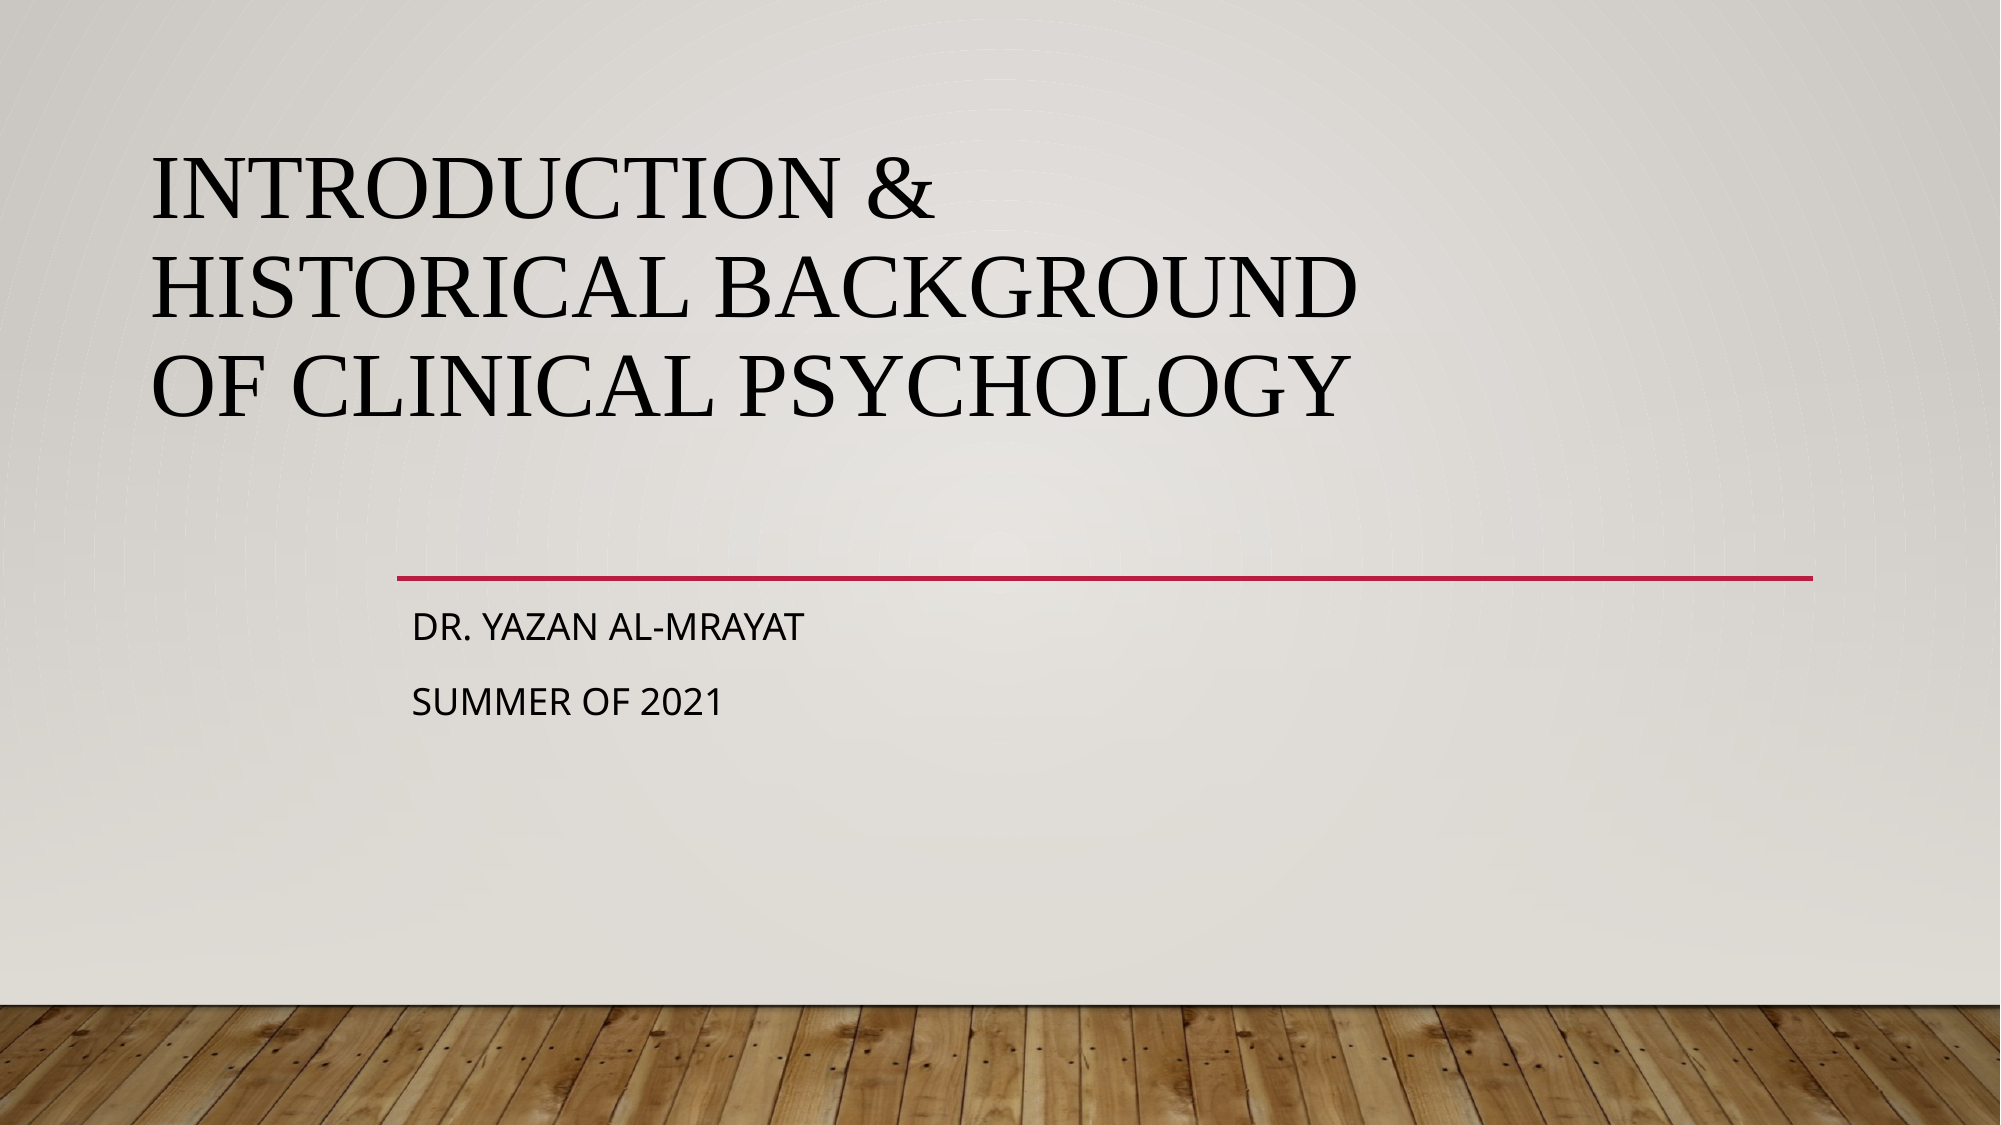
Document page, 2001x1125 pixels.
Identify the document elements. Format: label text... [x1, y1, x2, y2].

picture [0, 1005, 2000, 1125]
title Introduction & Historical Background of Clinical Psychology [135, 248, 1449, 436]
subtitle Dr. Yazan Al-Mrayat Summer of 2021 [396, 579, 1814, 740]
